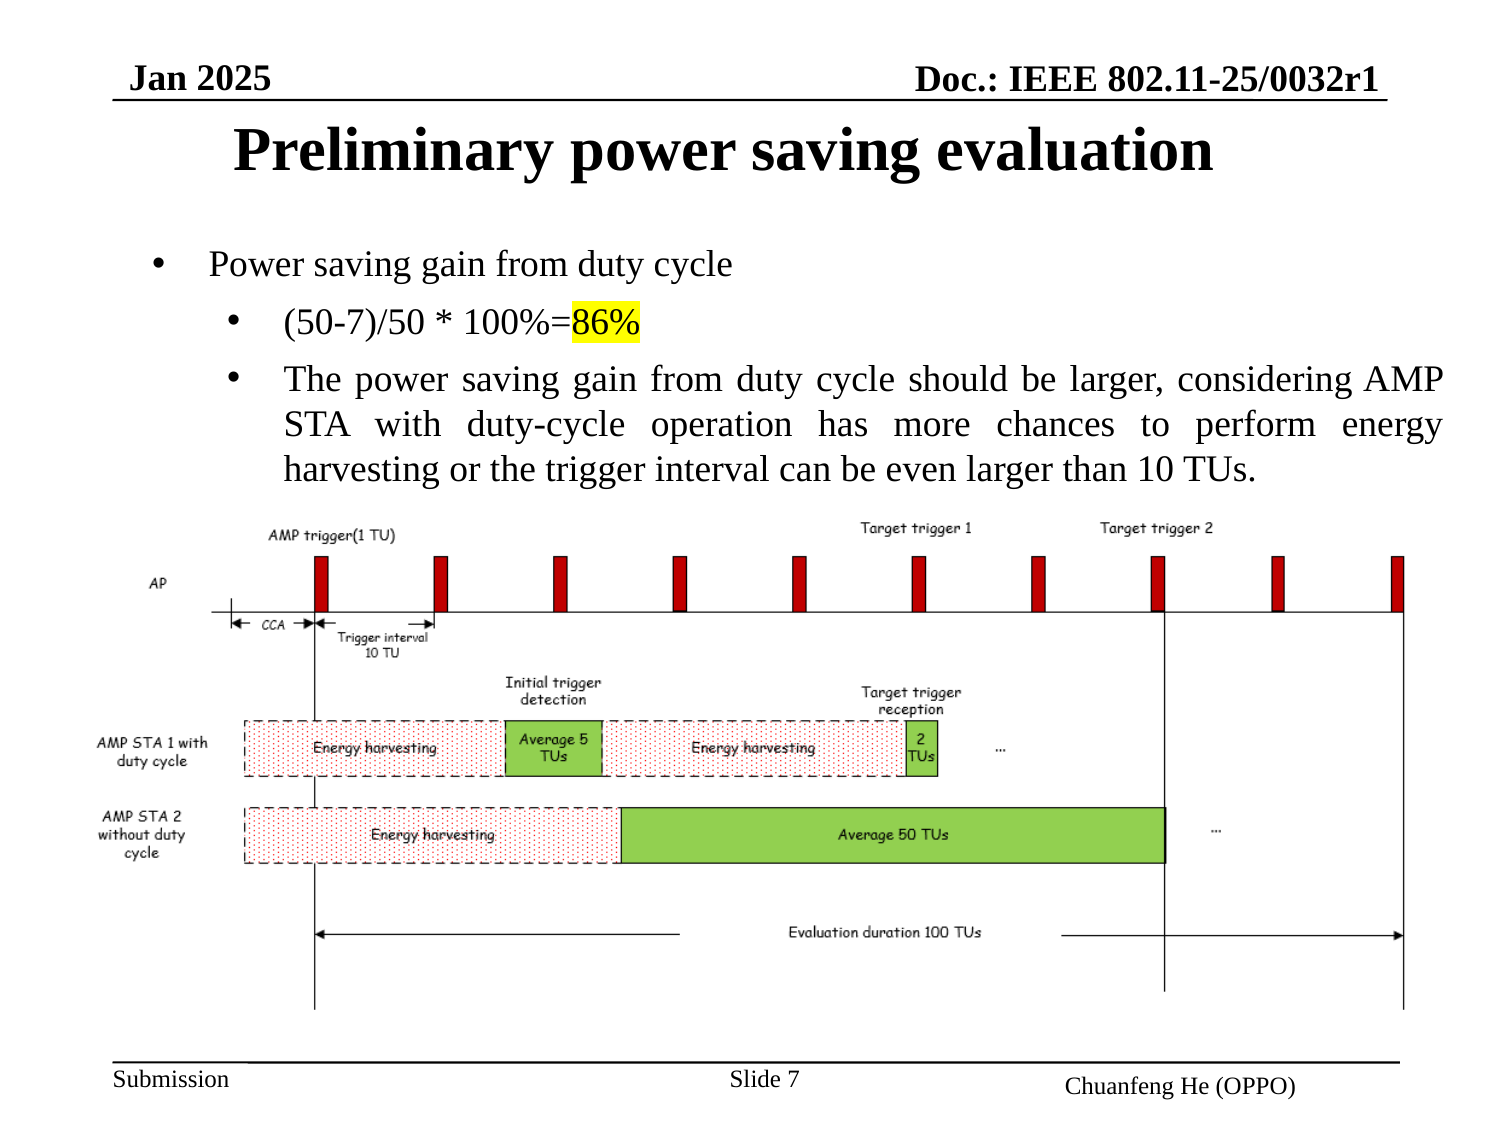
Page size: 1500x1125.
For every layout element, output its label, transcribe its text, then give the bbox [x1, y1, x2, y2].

text_box Preliminary power saving evaluation [62, 112, 1400, 193]
text_box Doc.: IEEE 802.11-25/0032r1 [899, 46, 1413, 107]
picture [51, 496, 1449, 1023]
text_box Power saving gain from duty cycle (50-7)/50 * 100%=86% The power saving gain from duty cycle should be larger, considering AMP STA with duty-cycle operation has more chances to perform energy harvesting or the trigger interval can be even larger than 10 TUs. [62, 232, 1460, 1020]
text_box Chuanfeng He (OPPO) [1050, 1062, 1402, 1093]
text_box Jan 2025 [114, 45, 493, 100]
text_box Slide 7 [712, 1062, 800, 1122]
